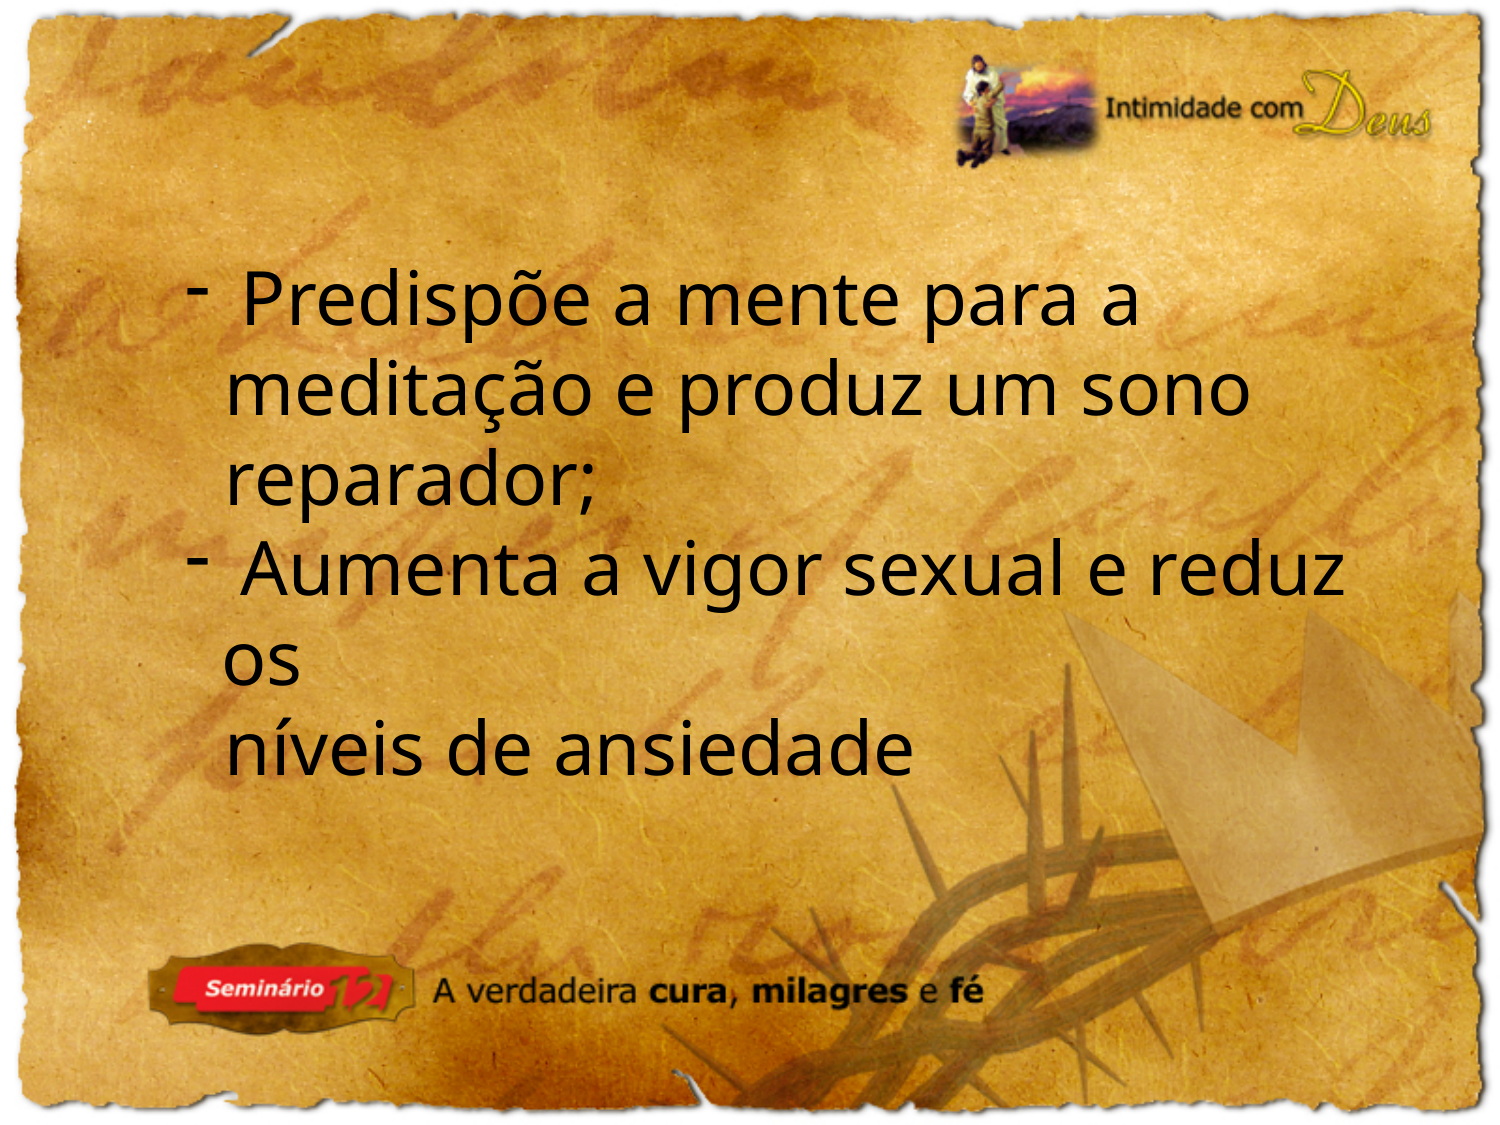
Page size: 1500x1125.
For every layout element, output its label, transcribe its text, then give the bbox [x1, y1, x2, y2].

text_box Predispõe a mente para a meditação e produz um sono reparador; Aumenta a vigor sexual e reduz os níveis de ansiedade [171, 243, 1424, 799]
picture [0, 0, 1500, 1125]
